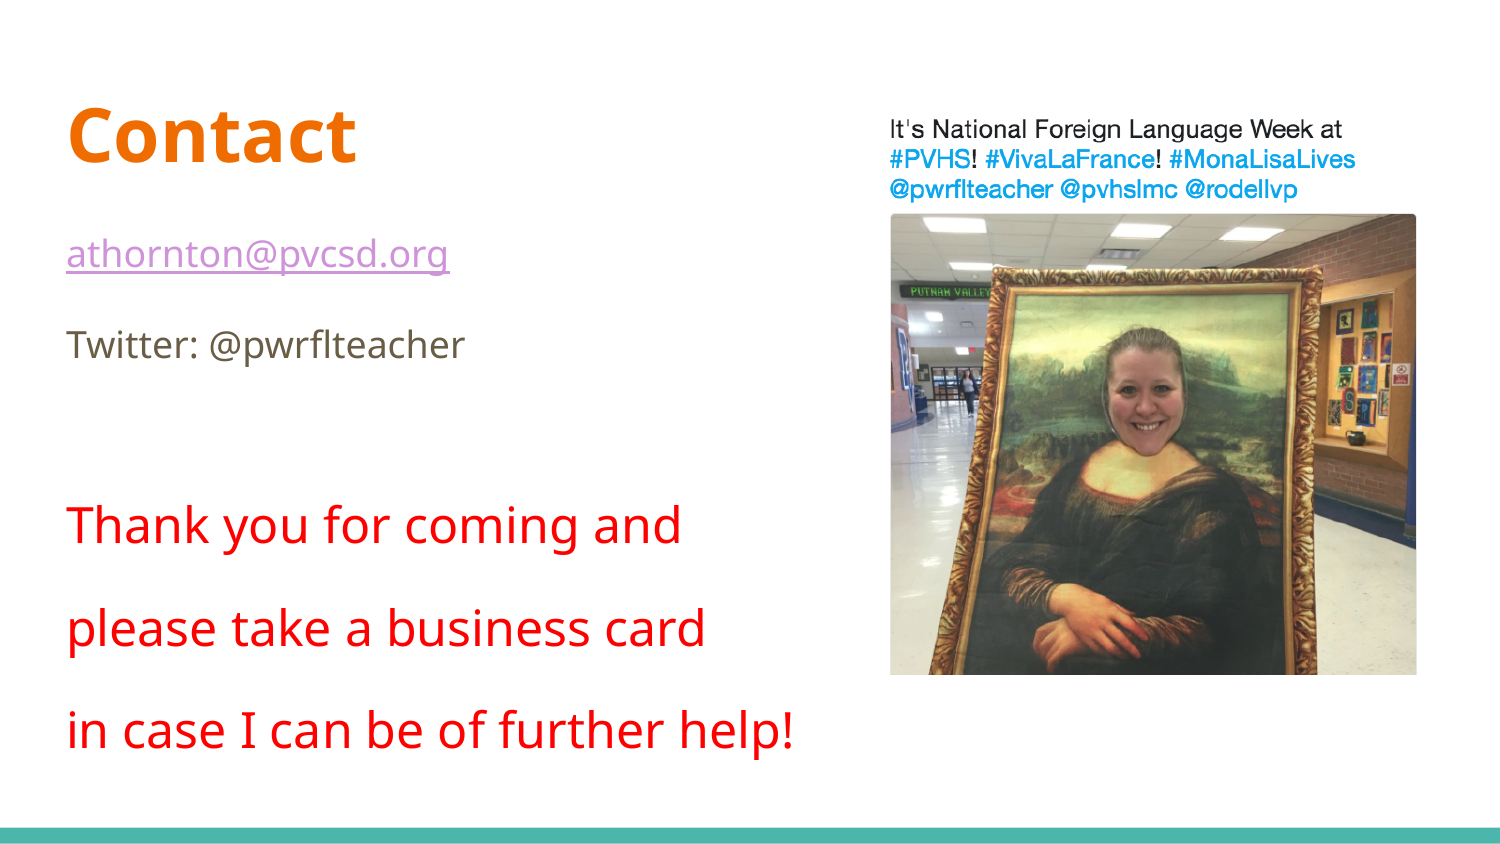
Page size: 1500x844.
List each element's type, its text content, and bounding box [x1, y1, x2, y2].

title Contact [51, 72, 1449, 189]
picture [877, 111, 1423, 675]
list athornton@pvcsd.org Twitter: @pwrflteacher Thank you for coming and please take a business card in case I can be of further help! [51, 207, 1449, 750]
